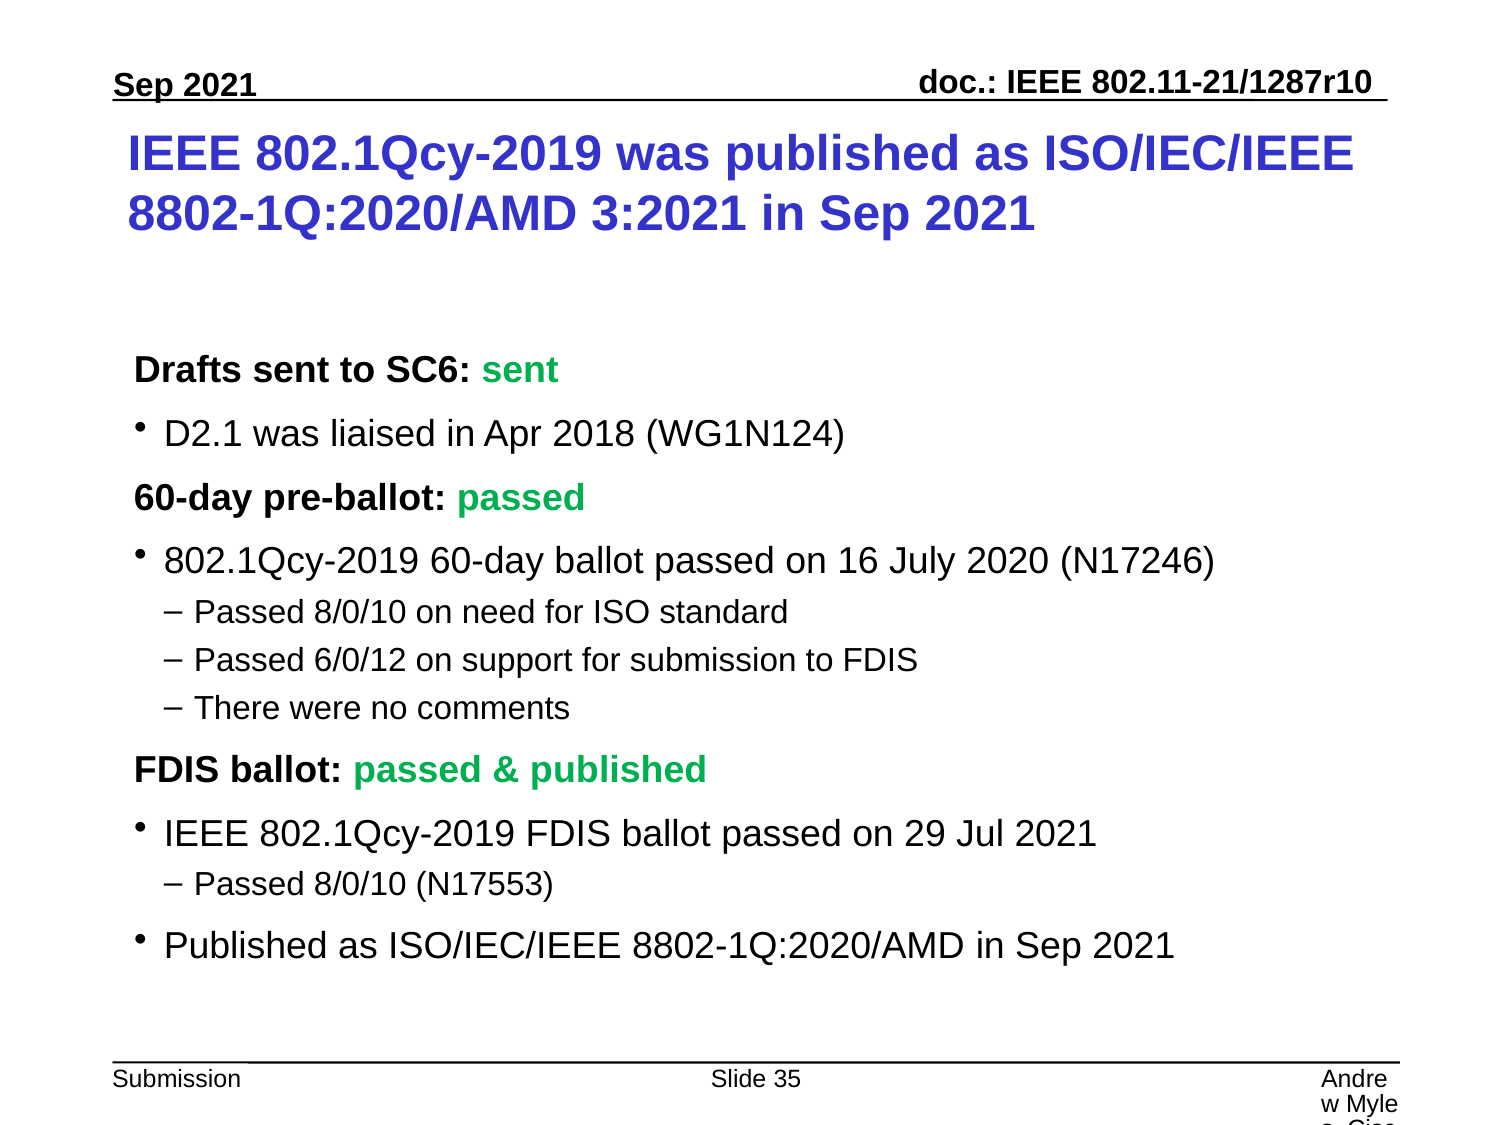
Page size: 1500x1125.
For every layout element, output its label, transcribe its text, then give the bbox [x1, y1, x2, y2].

list Drafts sent to SC6: sent D2.1 was liaised in Apr 2018 (WG1N124) 60-day pre-ballot: passed 802.1Qcy-2019 60-day ballot passed on 16 July 2020 (N17246) Passed 8/0/10 on need for ISO standard Passed 6/0/12 on support for submission to FDIS There were no comments FDIS ballot: passed & published IEEE 802.1Qcy-2019 FDIS ballot passed on 29 Jul 2021 Passed 8/0/10 (N17553) Published as ISO/IEC/IEEE 8802-1Q:2020/AMD in Sep 2021 [118, 337, 1394, 1013]
title IEEE 802.1Qcy-2019 was published as ISO/IEC/IEEE 8802-1Q:2020/AMD 3:2021 in Sep 2021 [112, 112, 1388, 288]
footer Andrew Myles, Cisco [1320, 1061, 1402, 1093]
slide_number Slide 35 [709, 1061, 803, 1093]
